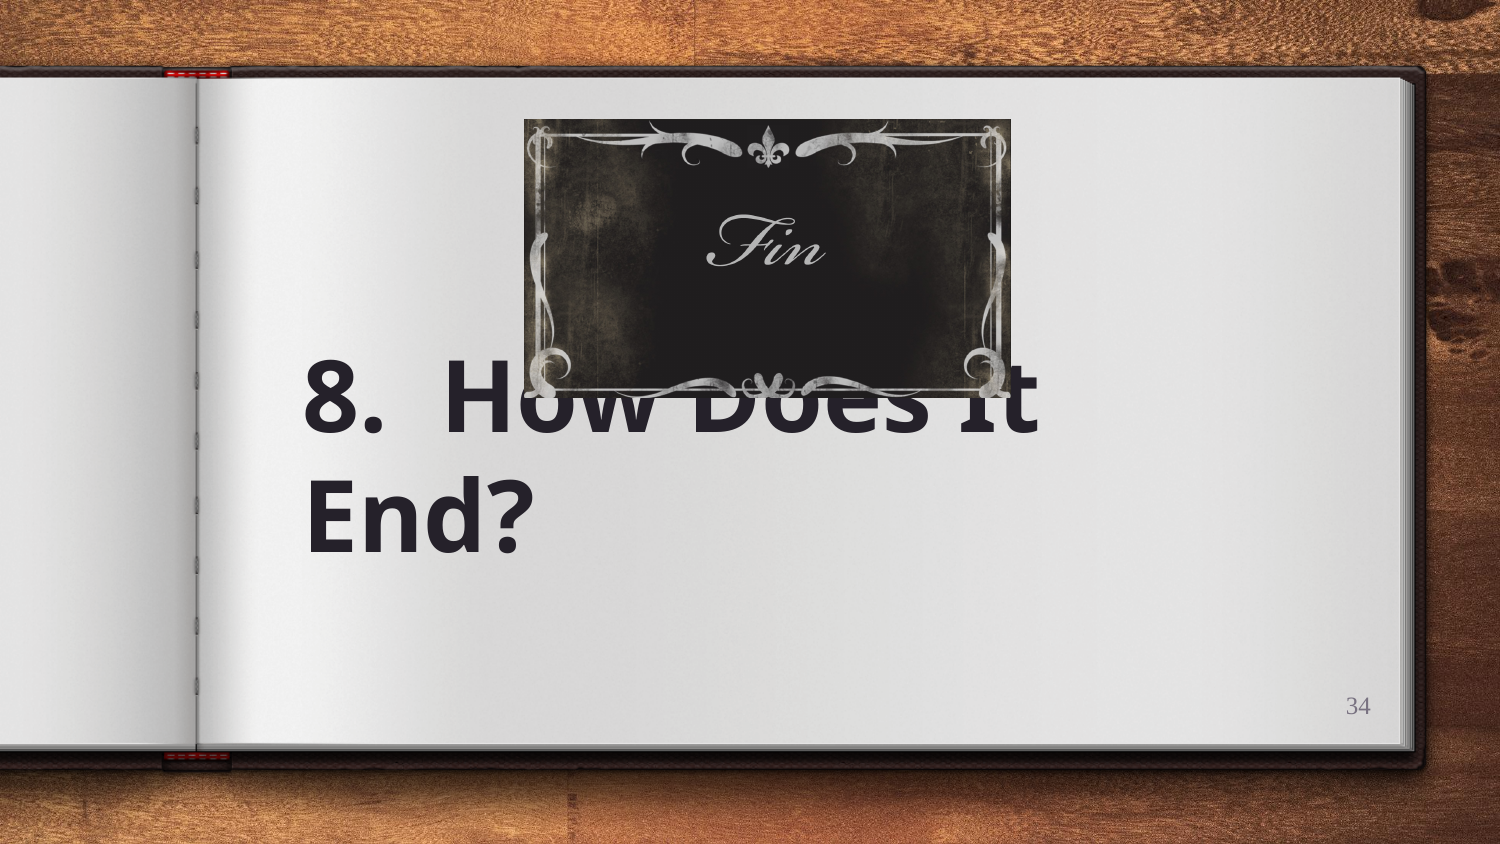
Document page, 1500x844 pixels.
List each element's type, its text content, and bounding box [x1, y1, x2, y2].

title 8. How Does It End? [287, 397, 1165, 588]
picture [0, 0, 1500, 844]
slide_number 34 [1295, 672, 1386, 737]
